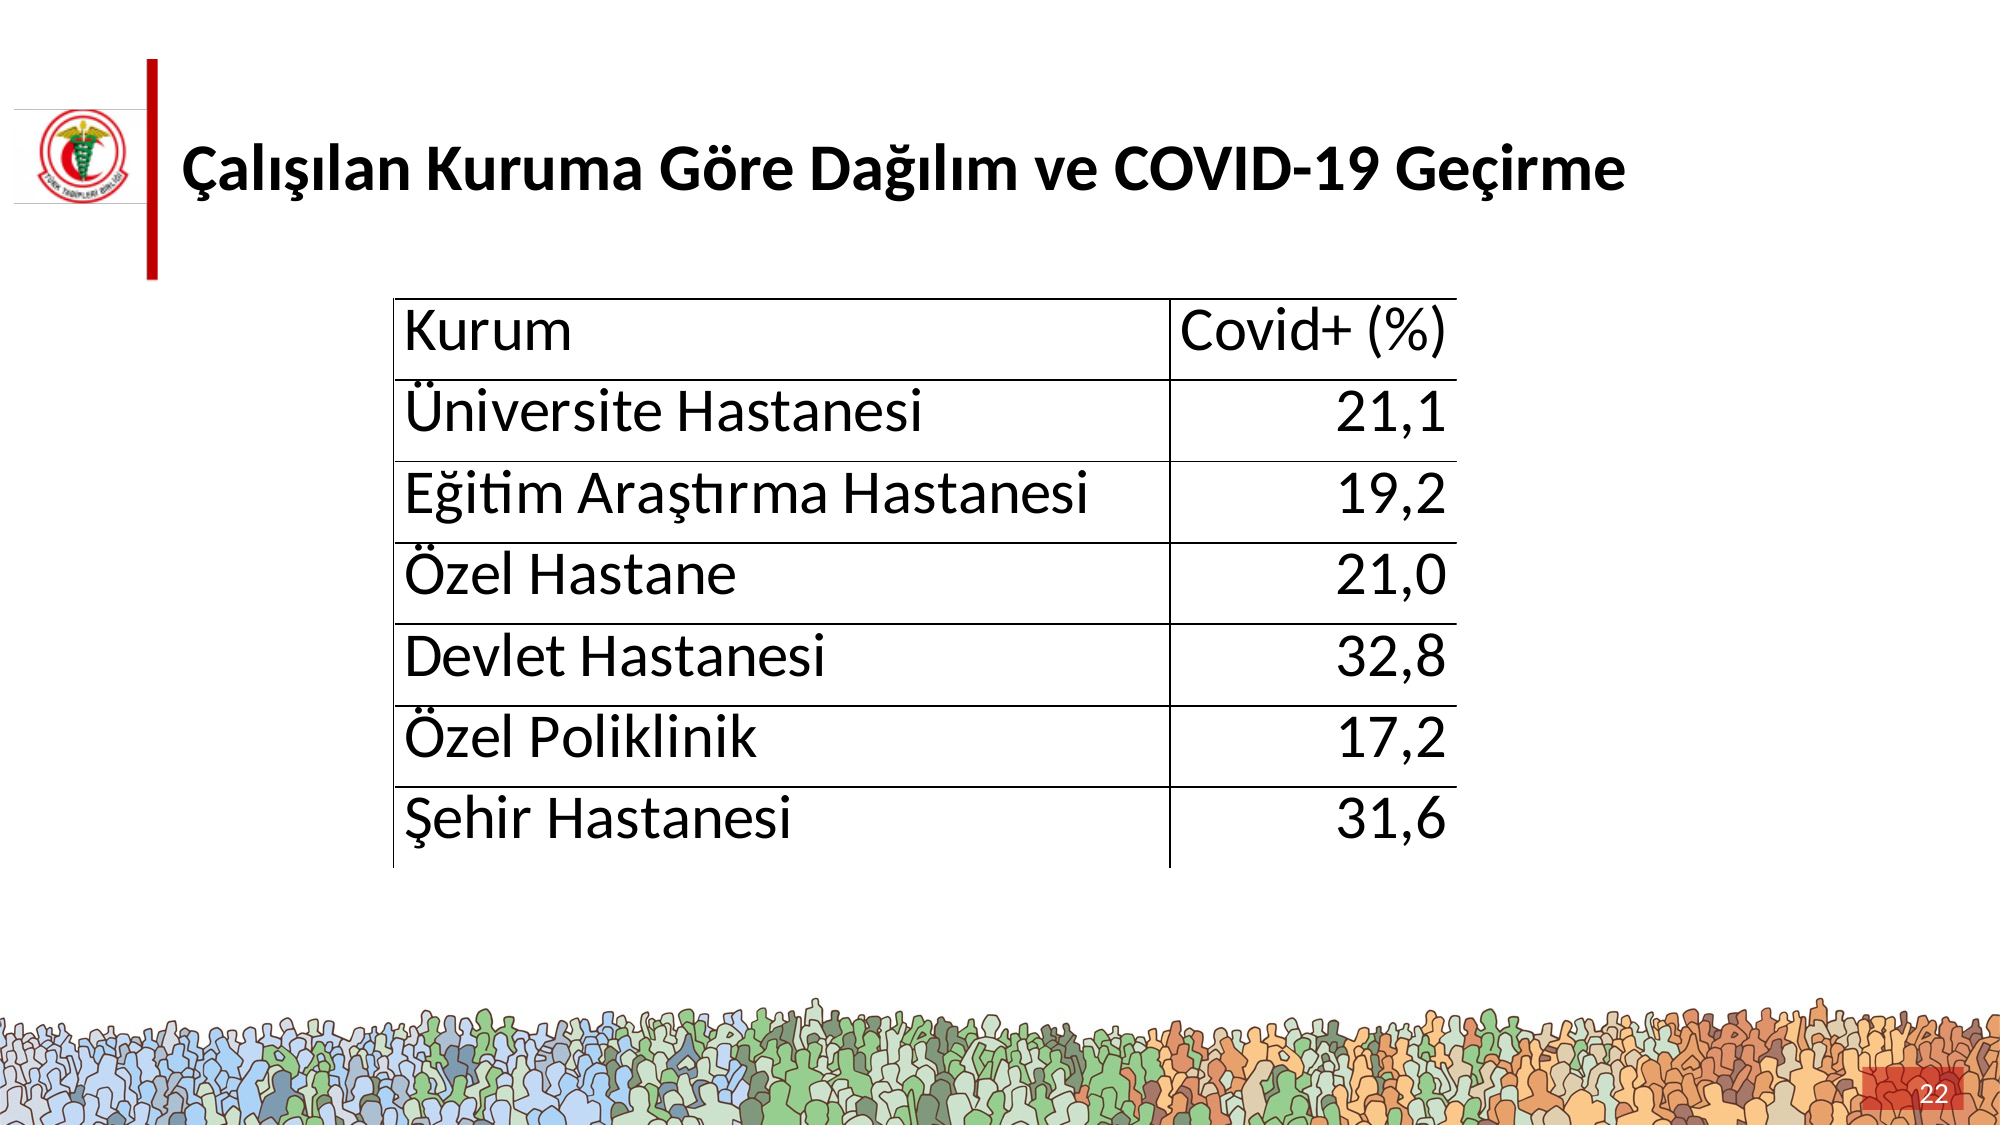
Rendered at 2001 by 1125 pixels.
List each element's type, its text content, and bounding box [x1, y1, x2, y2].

title Çalışılan Kuruma Göre Dağılım ve COVID-19 Geçirme [167, 59, 1863, 278]
picture [0, 297, 2000, 1125]
